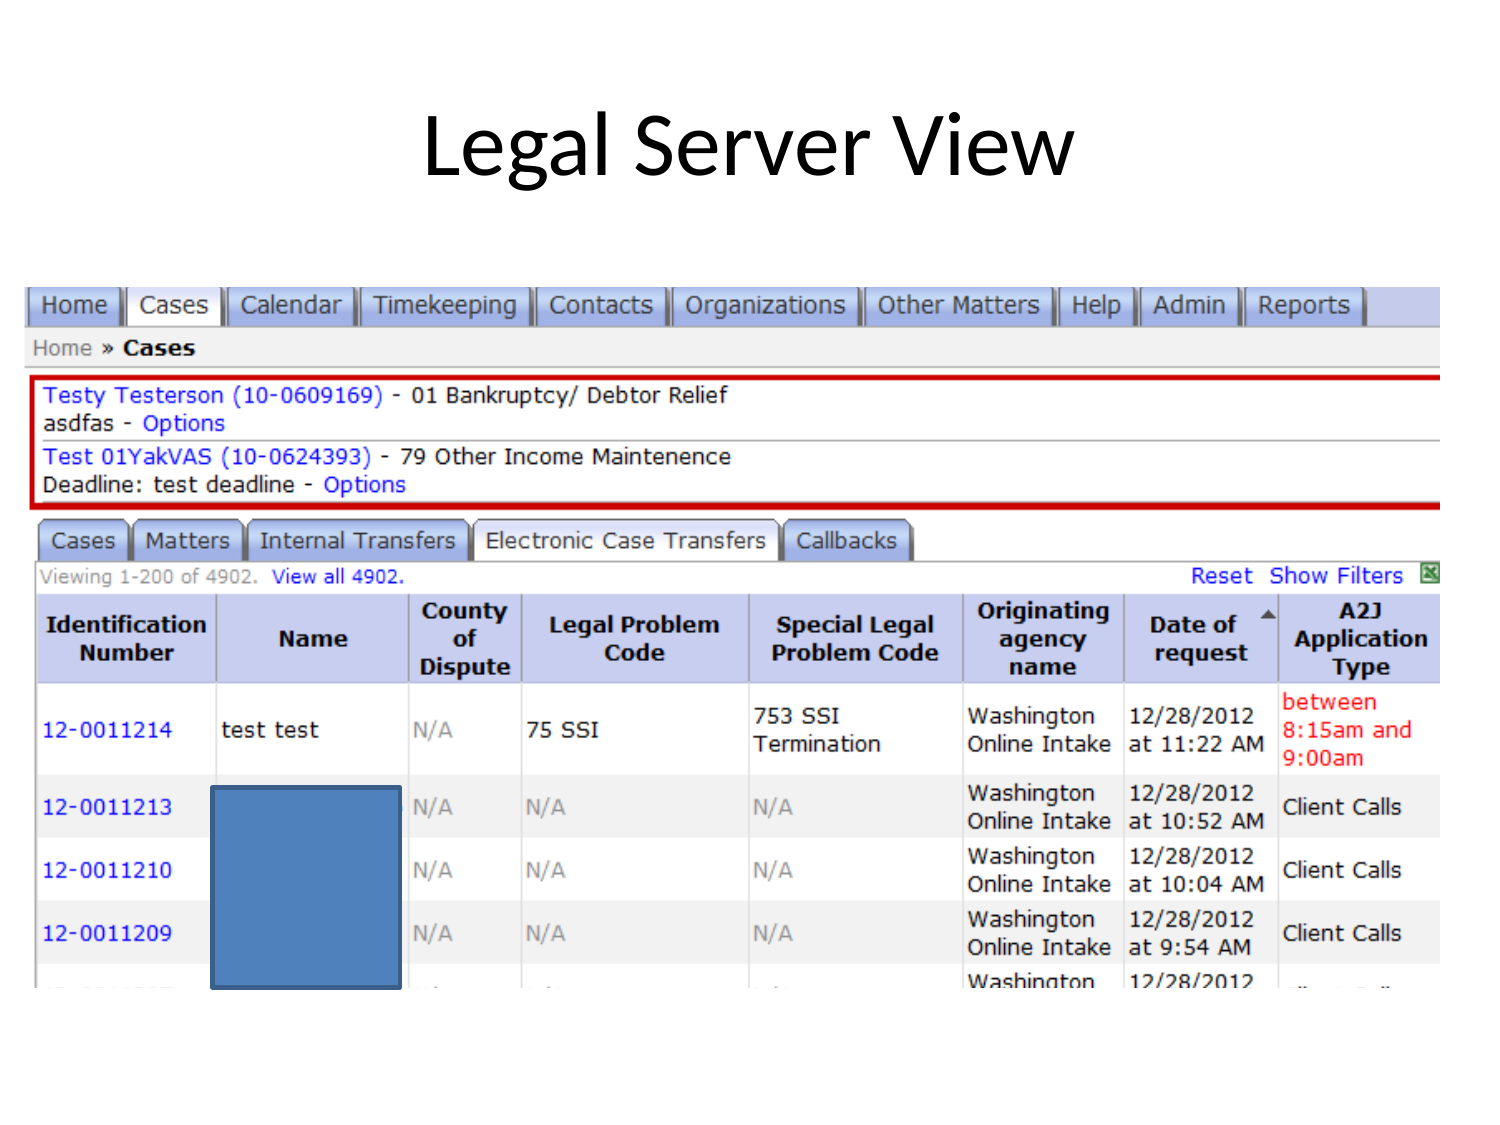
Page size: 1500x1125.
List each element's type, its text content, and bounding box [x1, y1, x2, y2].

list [16, 287, 1441, 988]
title Legal Server View [75, 45, 1425, 233]
